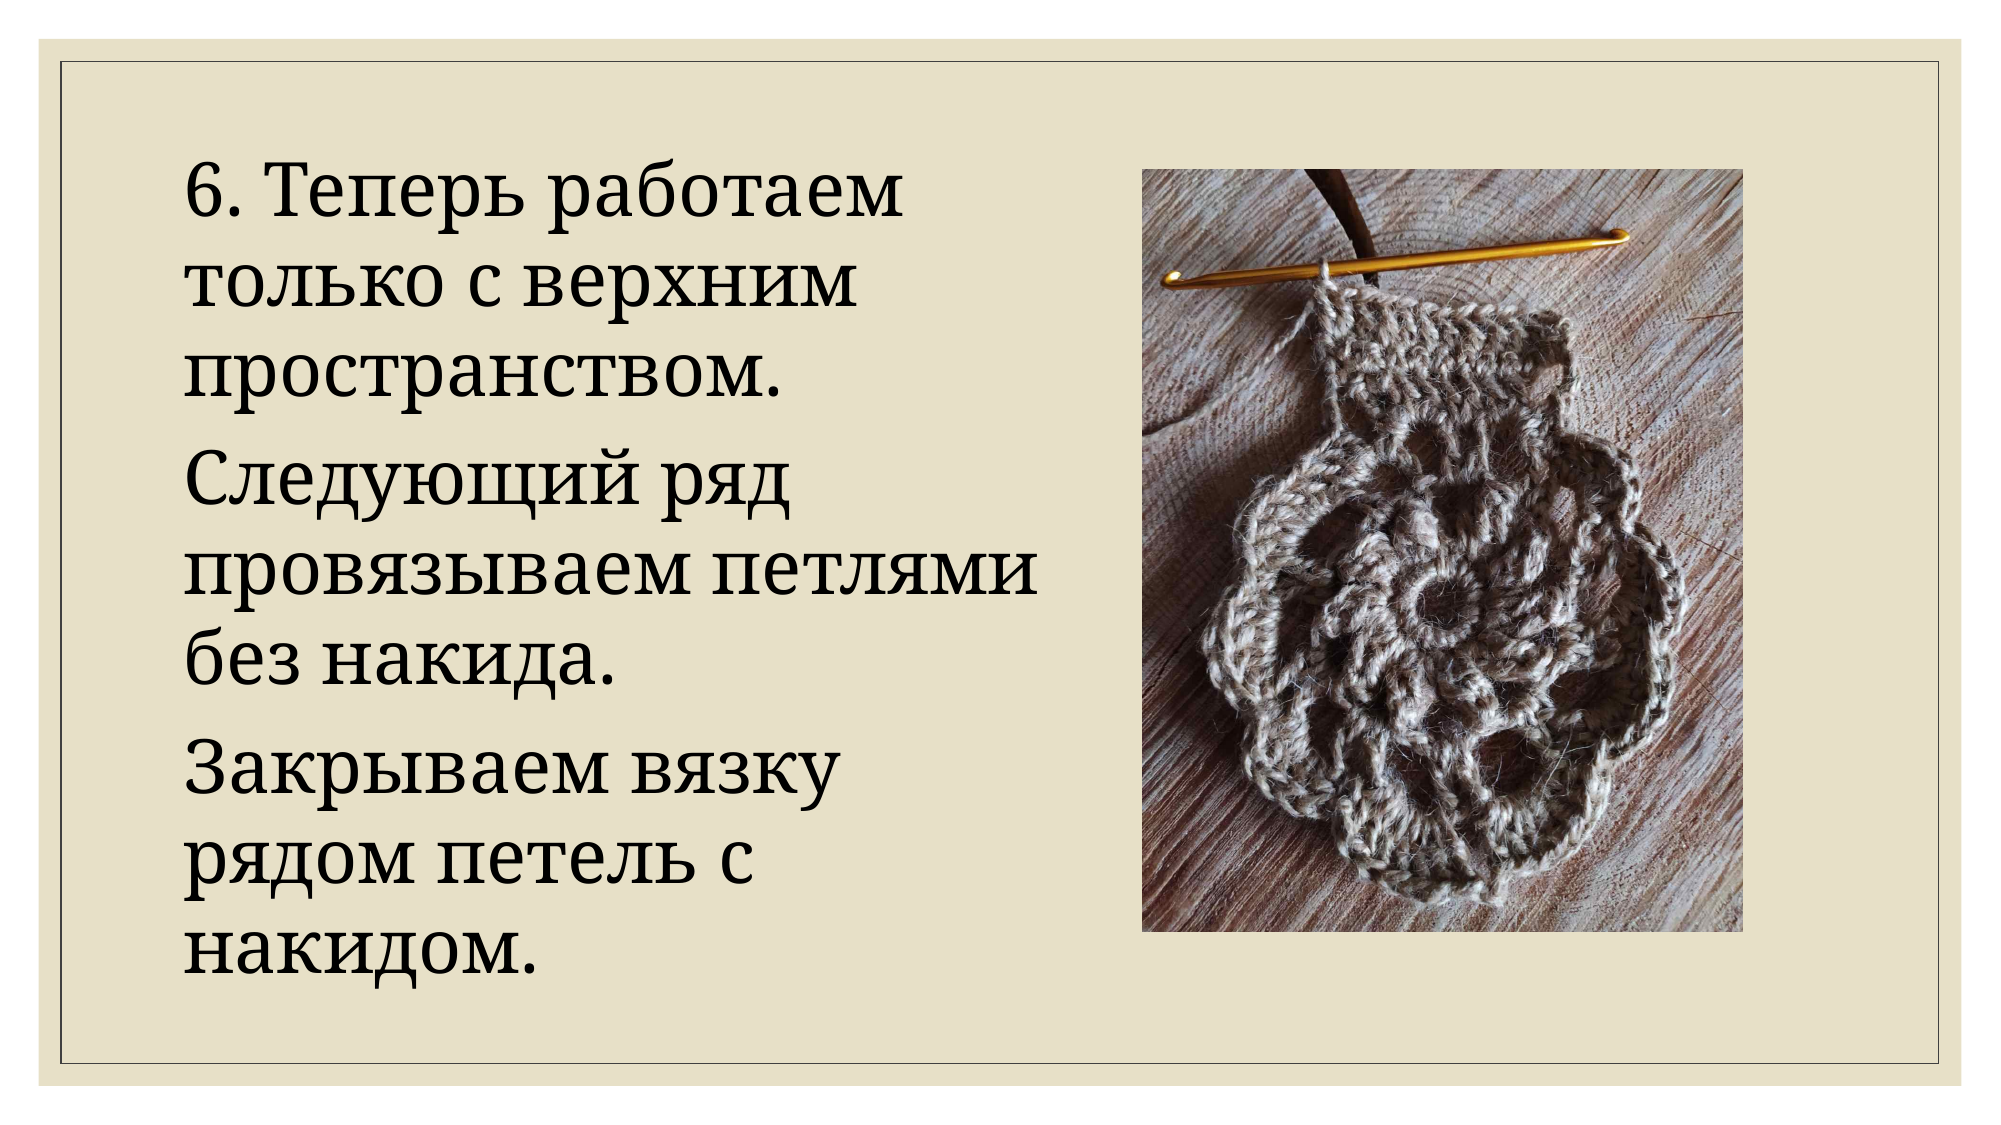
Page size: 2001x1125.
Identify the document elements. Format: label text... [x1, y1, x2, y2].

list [1141, 169, 1743, 932]
list 6. Теперь работаем только с верхним пространством. Следующий ряд провязываем петлями без накида. Закрываем вязку рядом петель с накидом. [168, 133, 1101, 1007]
